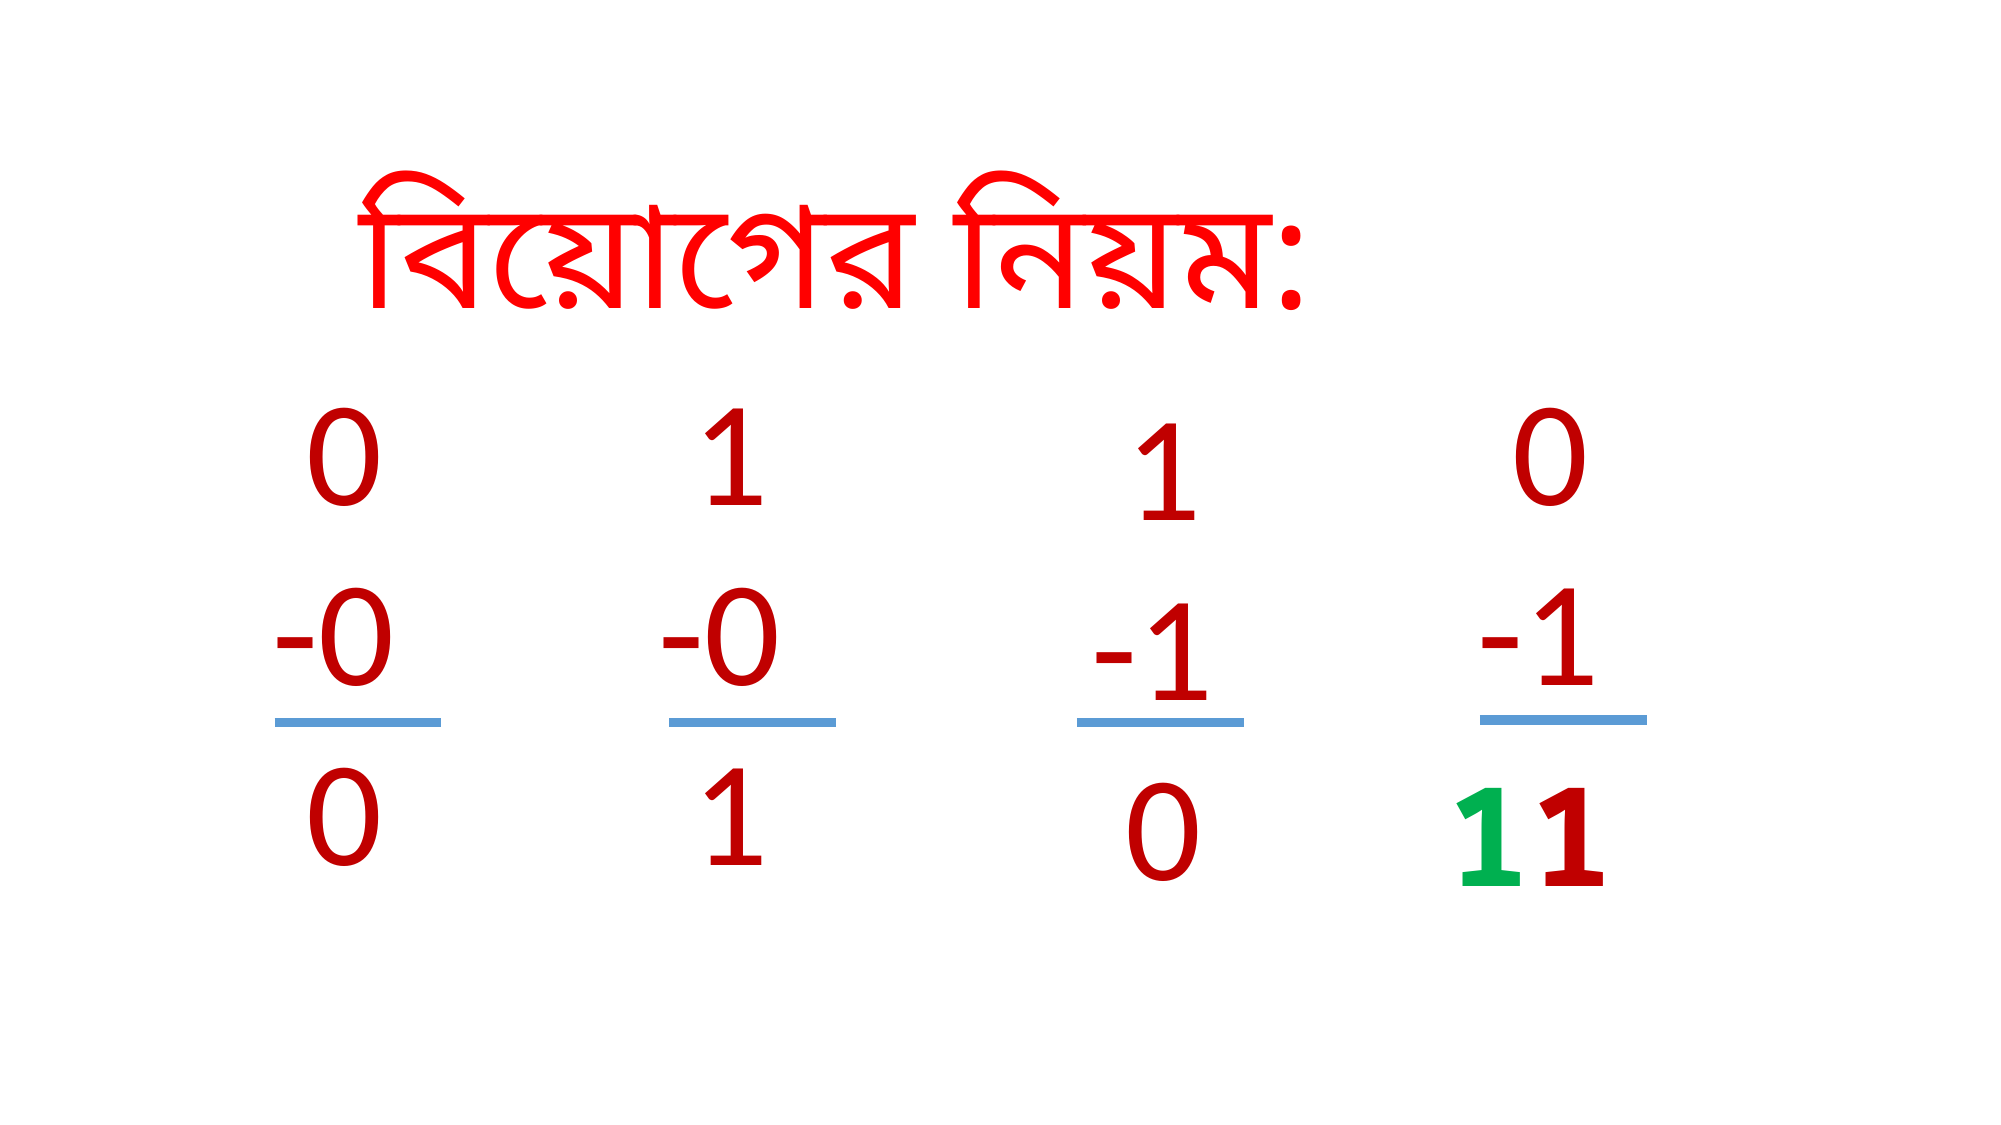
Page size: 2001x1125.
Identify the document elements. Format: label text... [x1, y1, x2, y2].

text_box 0 -1 [1463, 348, 1717, 741]
text_box 0 -0 0 [257, 348, 512, 904]
text_box 11 [1432, 741, 1717, 922]
text_box বিয়োগের নিয়ম: [300, 151, 1371, 347]
text_box 1 -0 1 [643, 348, 898, 904]
text_box 1 -1 0 [1076, 363, 1331, 918]
